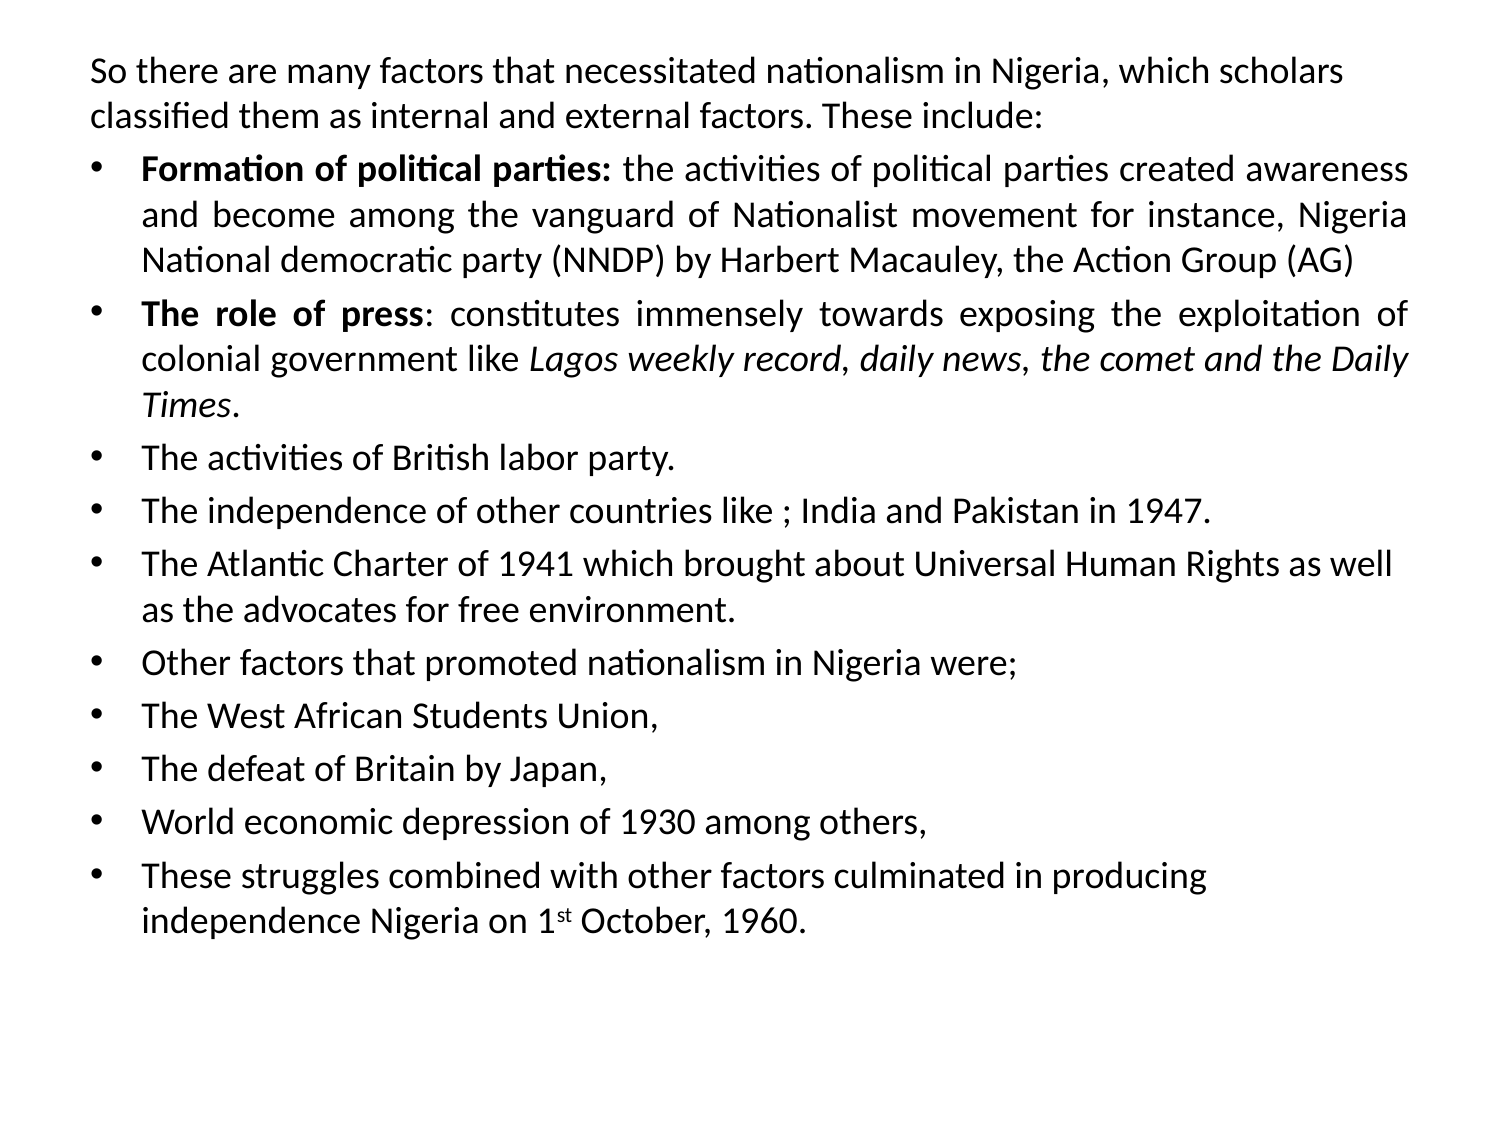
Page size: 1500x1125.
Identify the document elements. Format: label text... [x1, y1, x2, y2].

list So there are many factors that necessitated nationalism in Nigeria, which scholars classified them as internal and external factors. These include: Formation of political parties: the activities of political parties created awareness and become among the vanguard of Nationalist movement for instance, Nigeria National democratic party (NNDP) by Harbert Macauley, the Action Group (AG) The role of press: constitutes immensely towards exposing the exploitation of colonial government like Lagos weekly record, daily news, the comet and the Daily Times. The activities of British labor party. The independence of other countries like ; India and Pakistan in 1947. The Atlantic Charter of 1941 which brought about Universal Human Rights as well as the advocates for free environment. Other factors that promoted nationalism in Nigeria were; The West African Students Union, The defeat of Britain by Japan, World economic depression of 1930 among others, These struggles combined with other factors culminated in producing independence Nigeria on 1st October, 1960. [75, 37, 1425, 1005]
